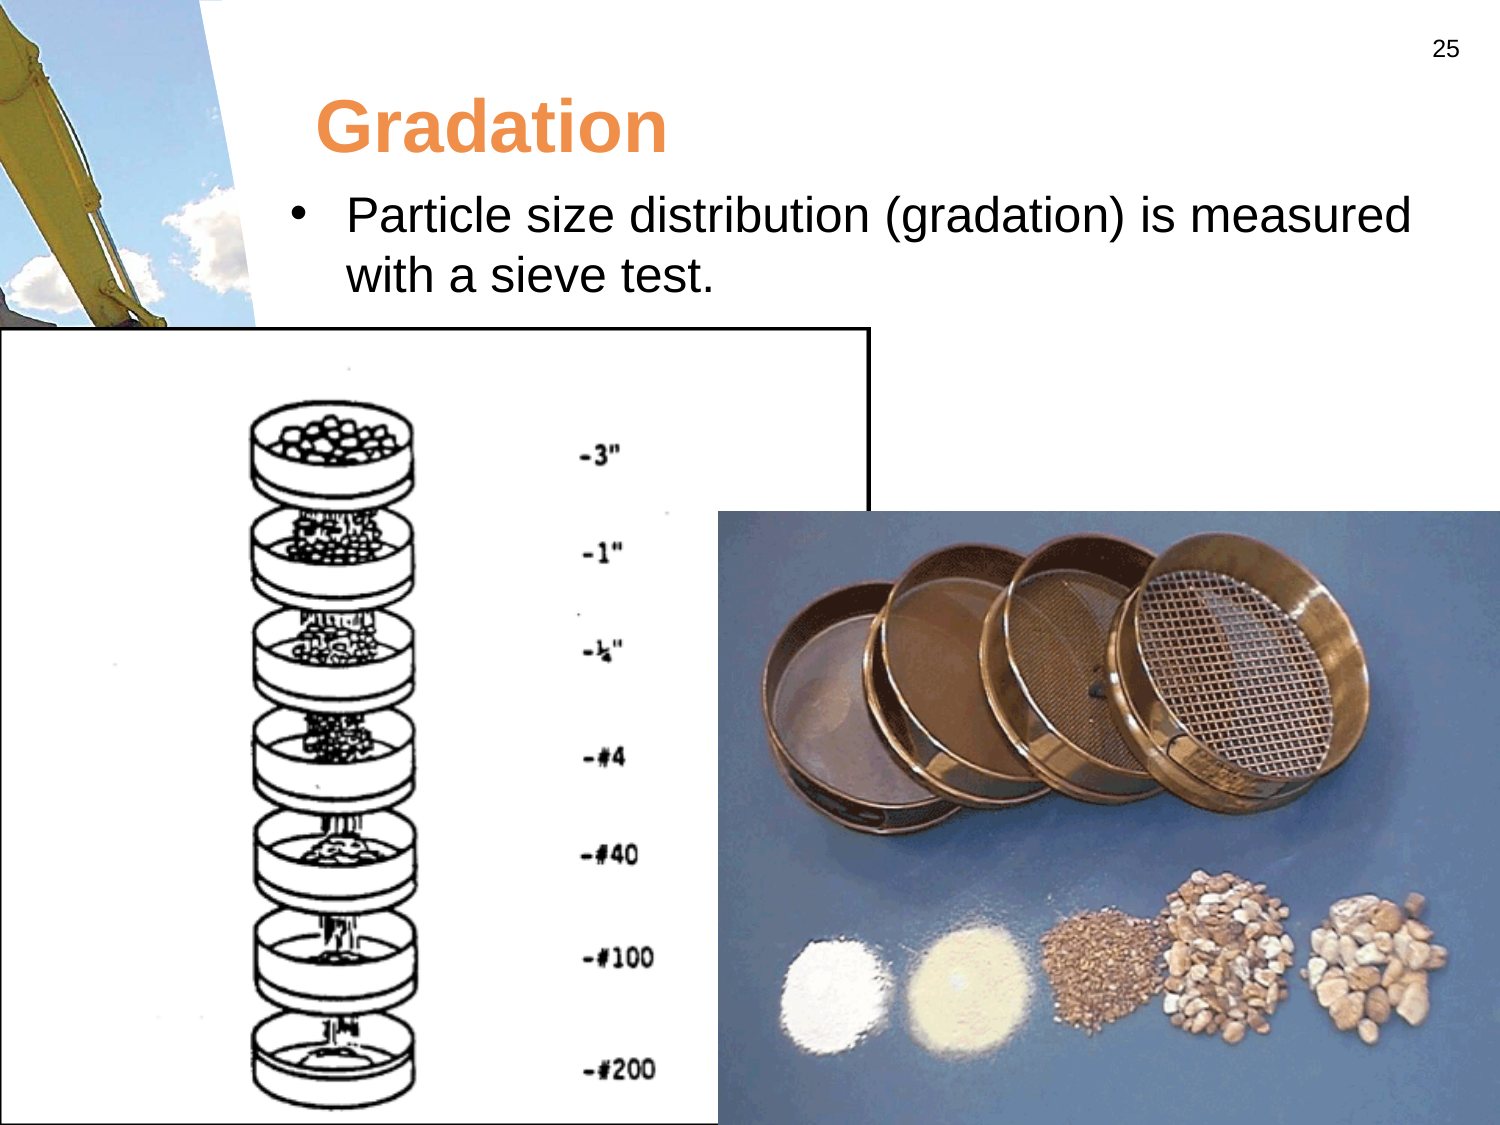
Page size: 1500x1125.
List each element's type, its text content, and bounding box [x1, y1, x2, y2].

text_box Gradation [299, 0, 1500, 174]
picture [0, 0, 1500, 1125]
text_box Particle size distribution (gradation) is measured with a sieve test. [275, 174, 1500, 310]
